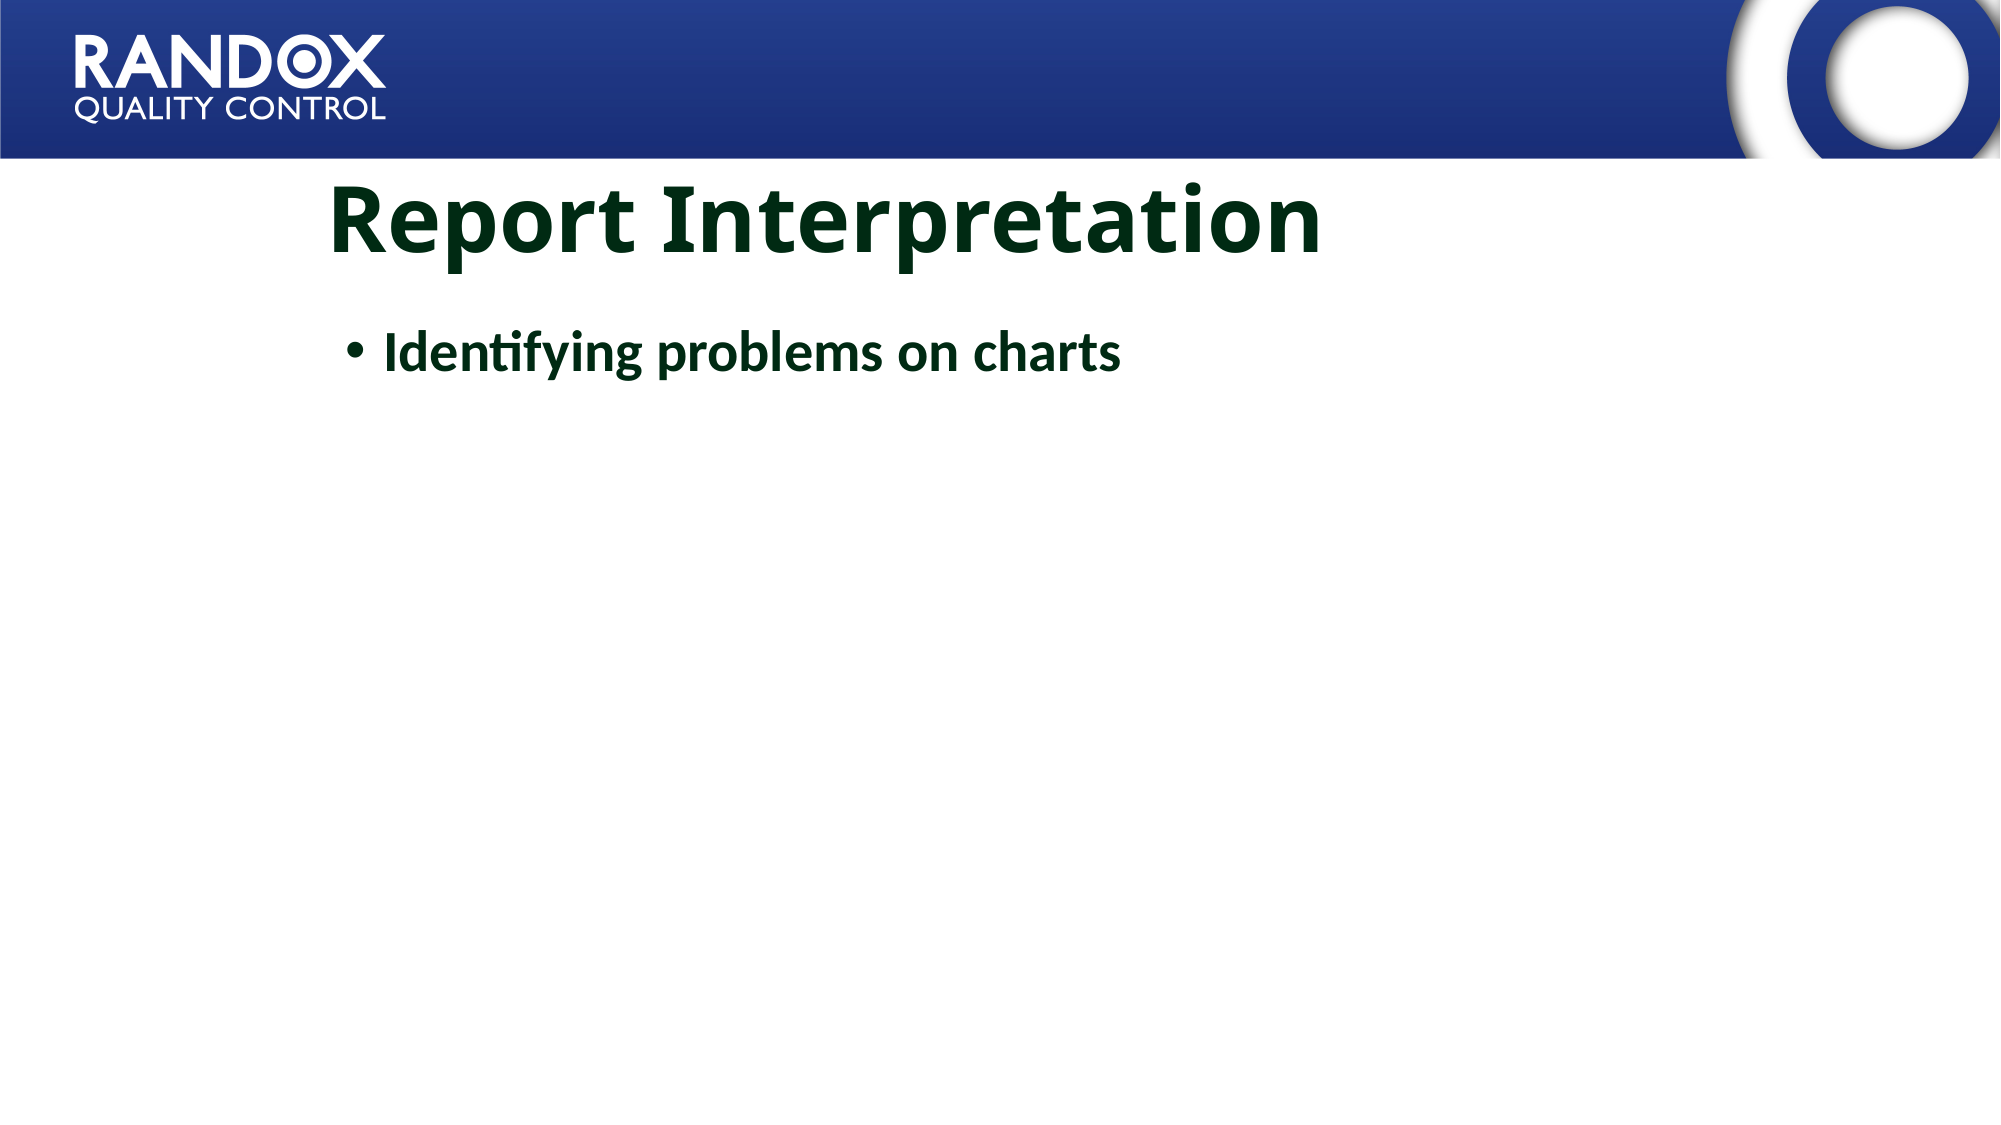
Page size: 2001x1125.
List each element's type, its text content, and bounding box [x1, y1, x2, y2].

picture [0, 0, 2000, 1125]
list Identifying problems on charts [330, 313, 1225, 915]
text_box Report Interpretation [311, 165, 1662, 283]
